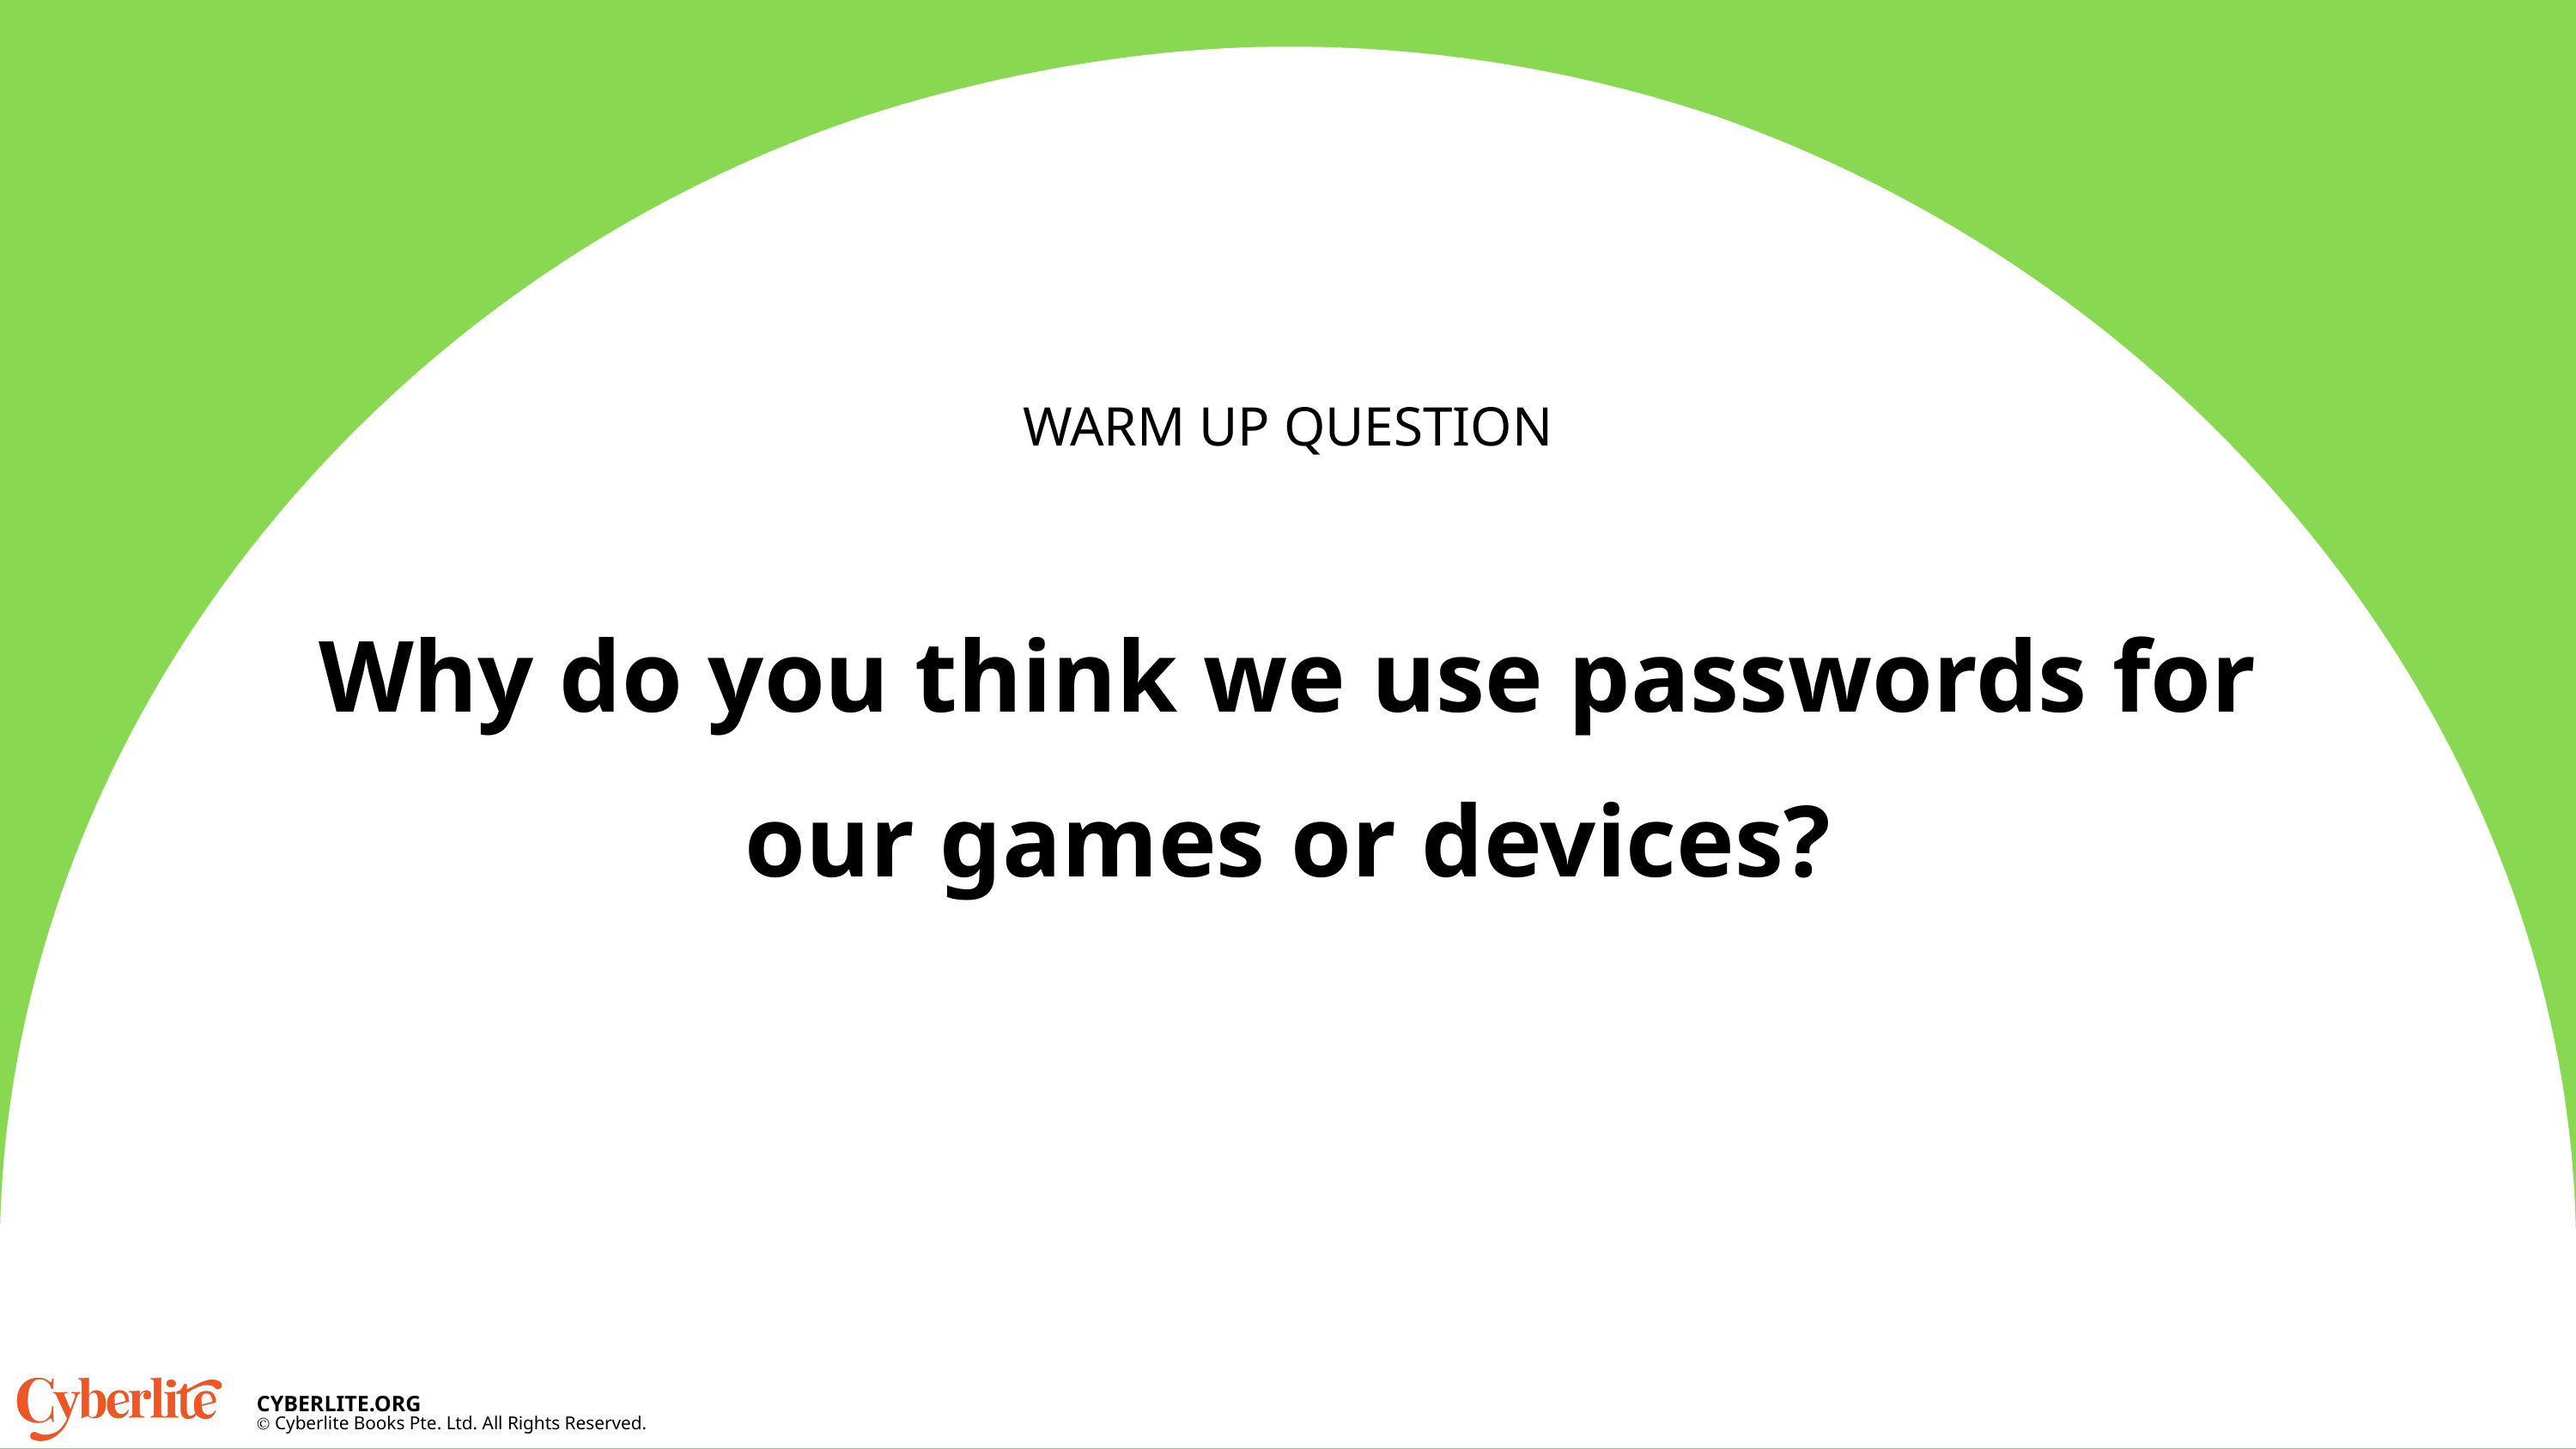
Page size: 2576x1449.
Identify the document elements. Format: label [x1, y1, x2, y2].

picture [0, 1364, 239, 1449]
text_box [0, 46, 2576, 1364]
